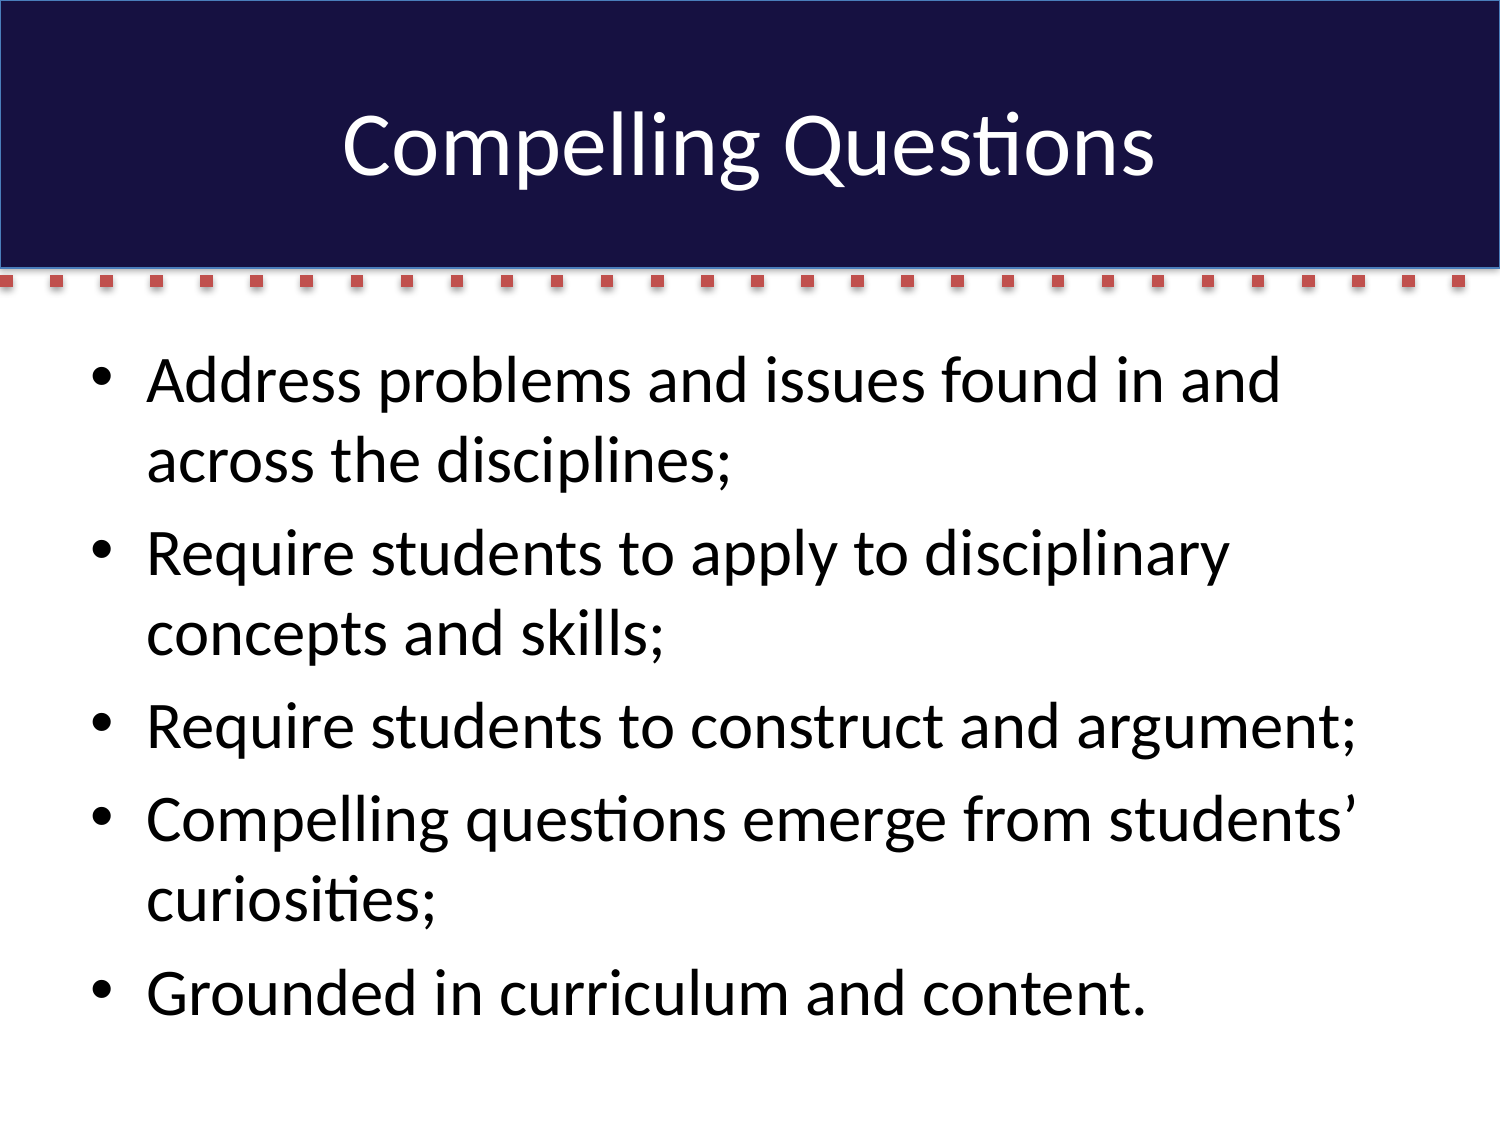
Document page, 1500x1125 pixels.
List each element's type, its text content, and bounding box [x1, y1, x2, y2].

text_box [0, 0, 1500, 268]
list Address problems and issues found in and across the disciplines; Require students to apply to disciplinary concepts and skills; Require students to construct and argument; Compelling questions emerge from students’ curiosities; Grounded in curriculum and content. [75, 327, 1425, 1071]
title Compelling Questions [75, 45, 1425, 233]
